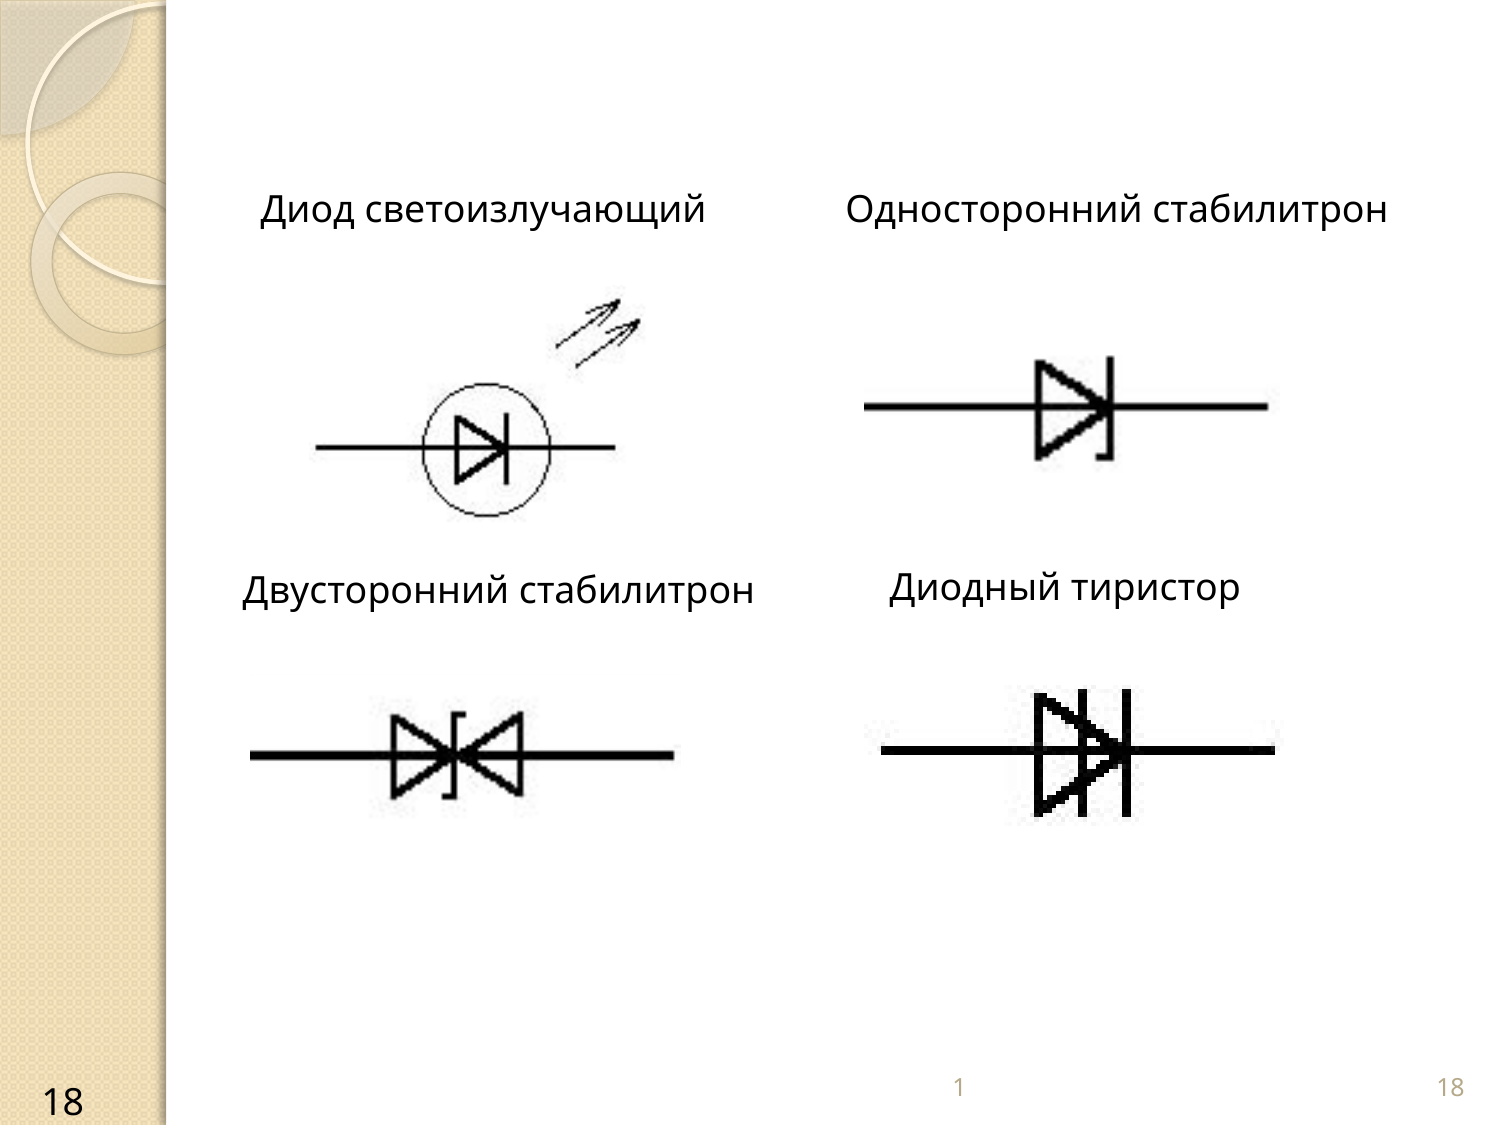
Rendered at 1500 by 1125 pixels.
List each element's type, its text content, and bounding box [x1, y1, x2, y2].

picture [864, 685, 1303, 831]
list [309, 285, 673, 530]
text_box Диодный тиристор [874, 555, 1256, 616]
text_box Двусторонний стабилитрон [227, 558, 771, 618]
footer 1 [937, 1034, 1413, 1113]
picture [864, 329, 1280, 481]
picture [250, 673, 681, 834]
text_box Диод светоизлучающий [245, 177, 722, 238]
slide_number 18 [1413, 1034, 1488, 1113]
text_box Односторонний стабилитрон [830, 177, 1404, 238]
text_box 18 [26, 1070, 100, 1125]
